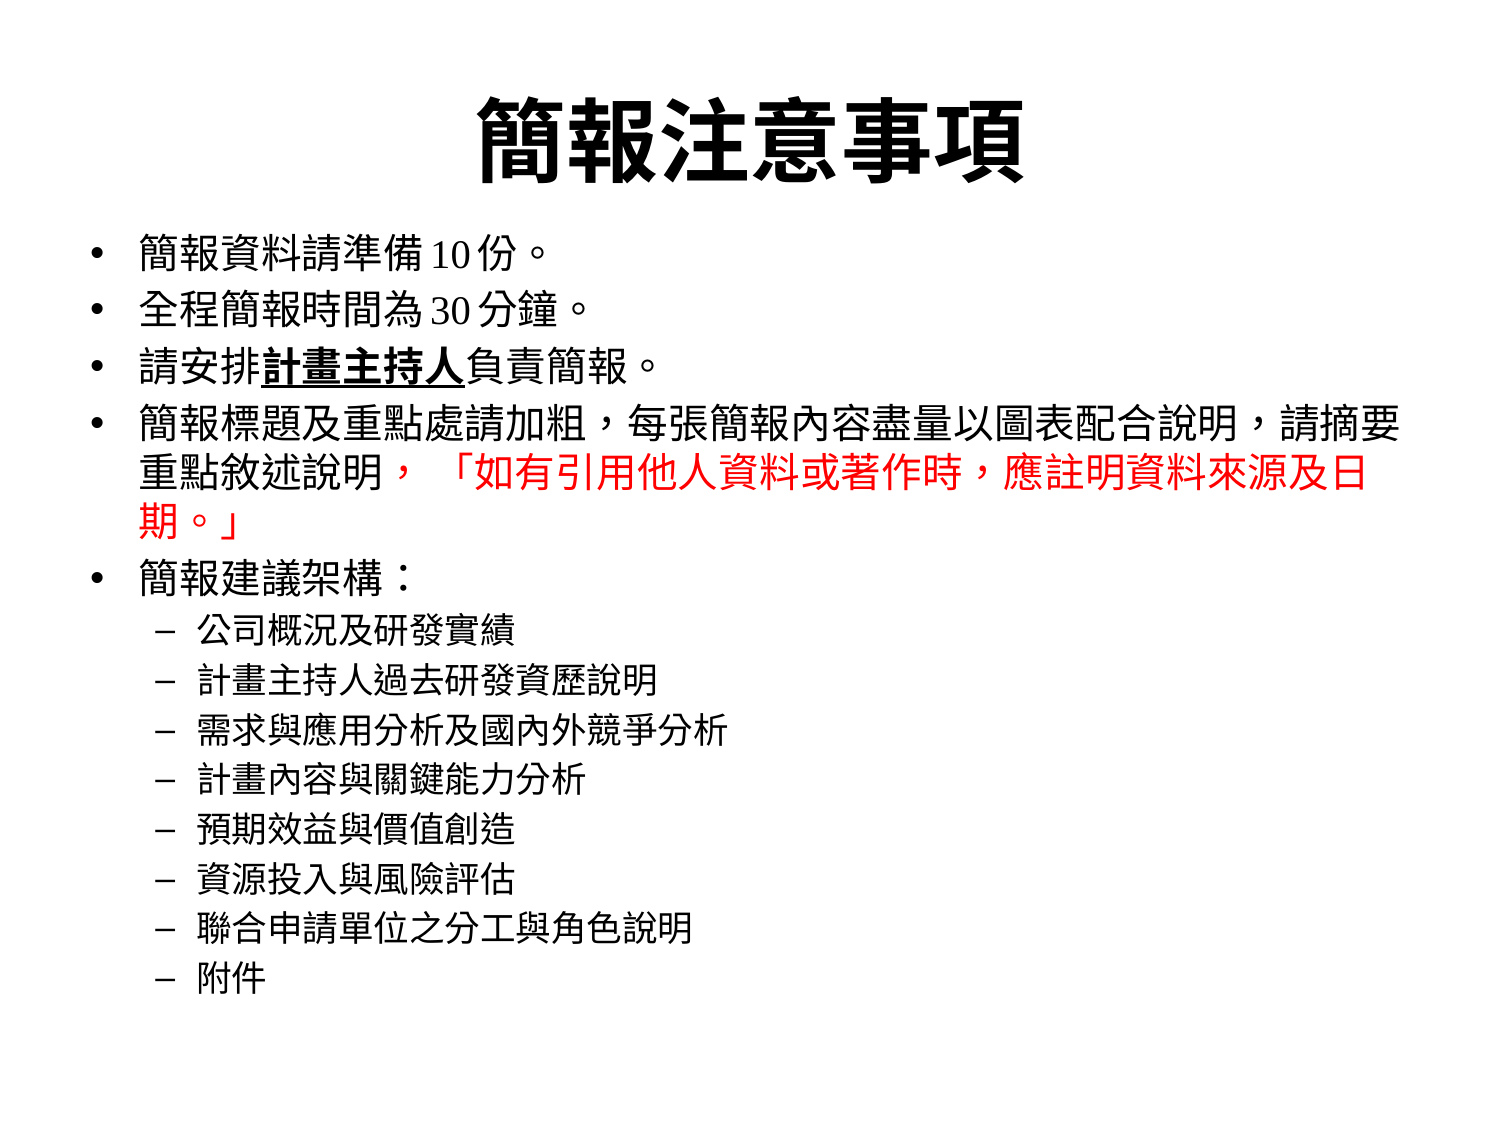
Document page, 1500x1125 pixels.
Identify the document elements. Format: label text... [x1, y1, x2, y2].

list 簡報資料請準備10份。 全程簡報時間為30分鐘。 請安排計畫主持人負責簡報。 簡報標題及重點處請加粗，每張簡報內容盡量以圖表配合說明，請摘要重點敘述說明， 「如有引用他人資料或著作時，應註明資料來源及日期。」 簡報建議架構： 公司概況及研發實績 計畫主持人過去研發資歷說明 需求與應用分析及國內外競爭分析 計畫內容與關鍵能力分析 預期效益與價值創造 資源投入與風險評估 聯合申請單位之分工與角色說明 附件 [74, 219, 1426, 1012]
title 簡報注意事項 [74, 44, 1426, 219]
